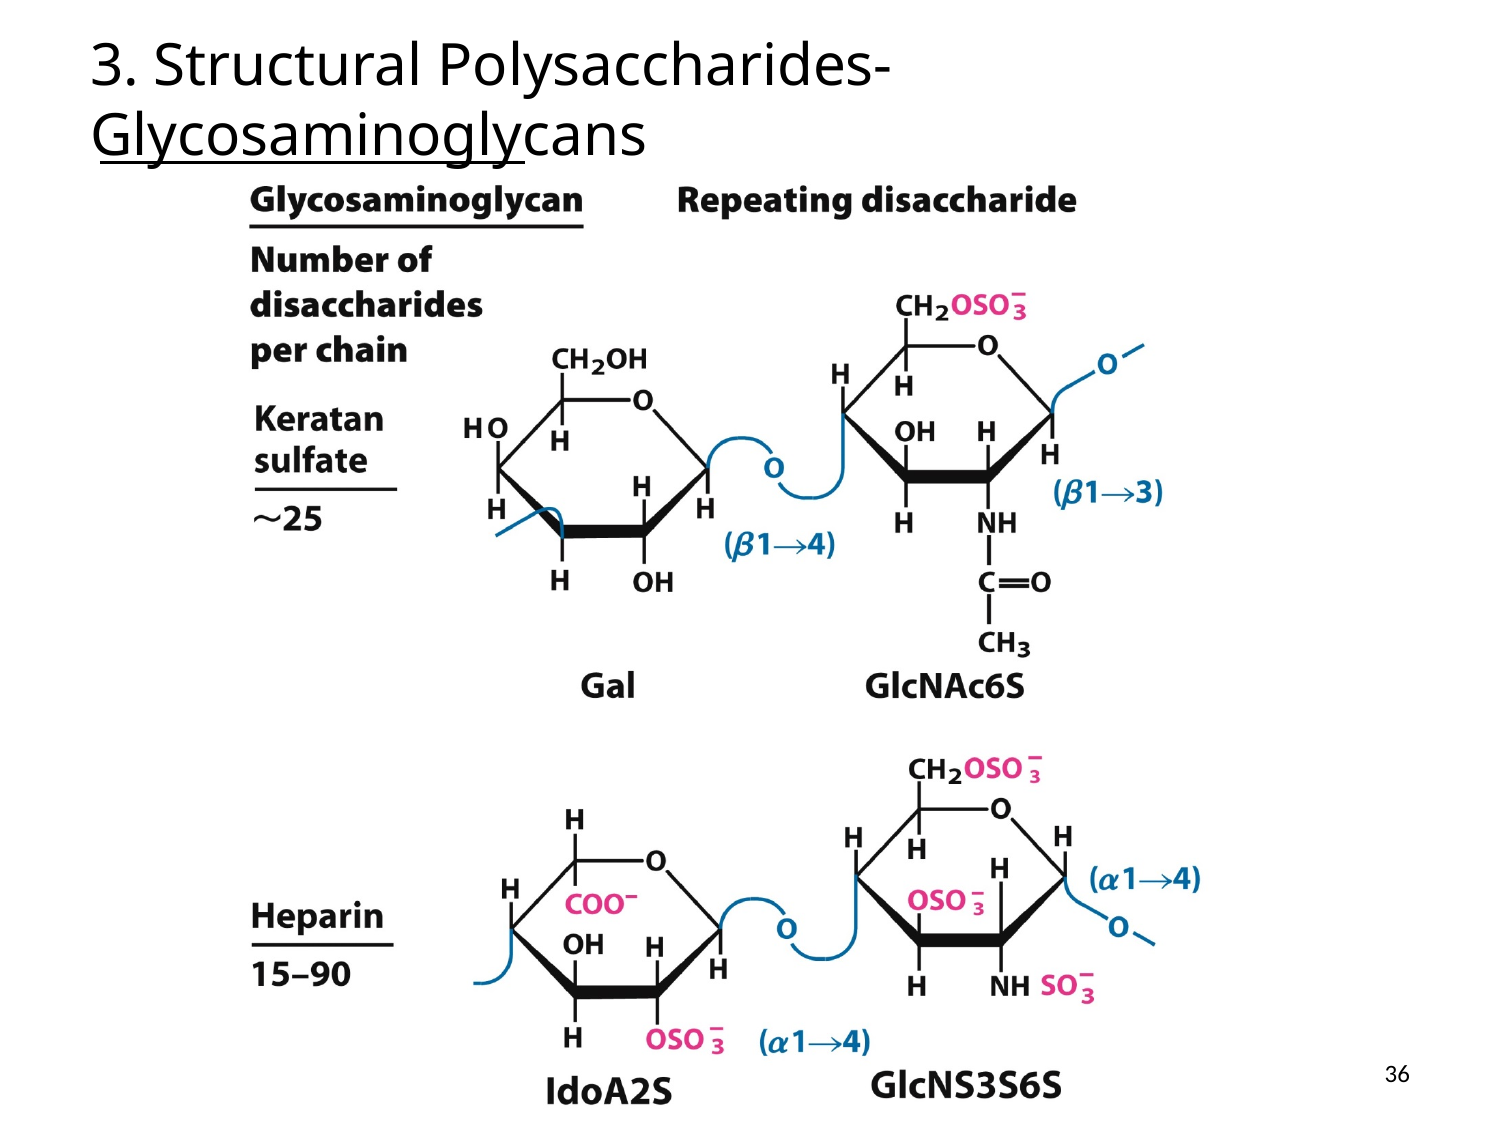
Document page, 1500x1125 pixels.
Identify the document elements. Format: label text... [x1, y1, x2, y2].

title 3. Structural Polysaccharides- Glycosaminoglycans [75, 45, 1425, 150]
slide_number 36 [1215, 1042, 1425, 1103]
picture [237, 170, 1212, 1114]
